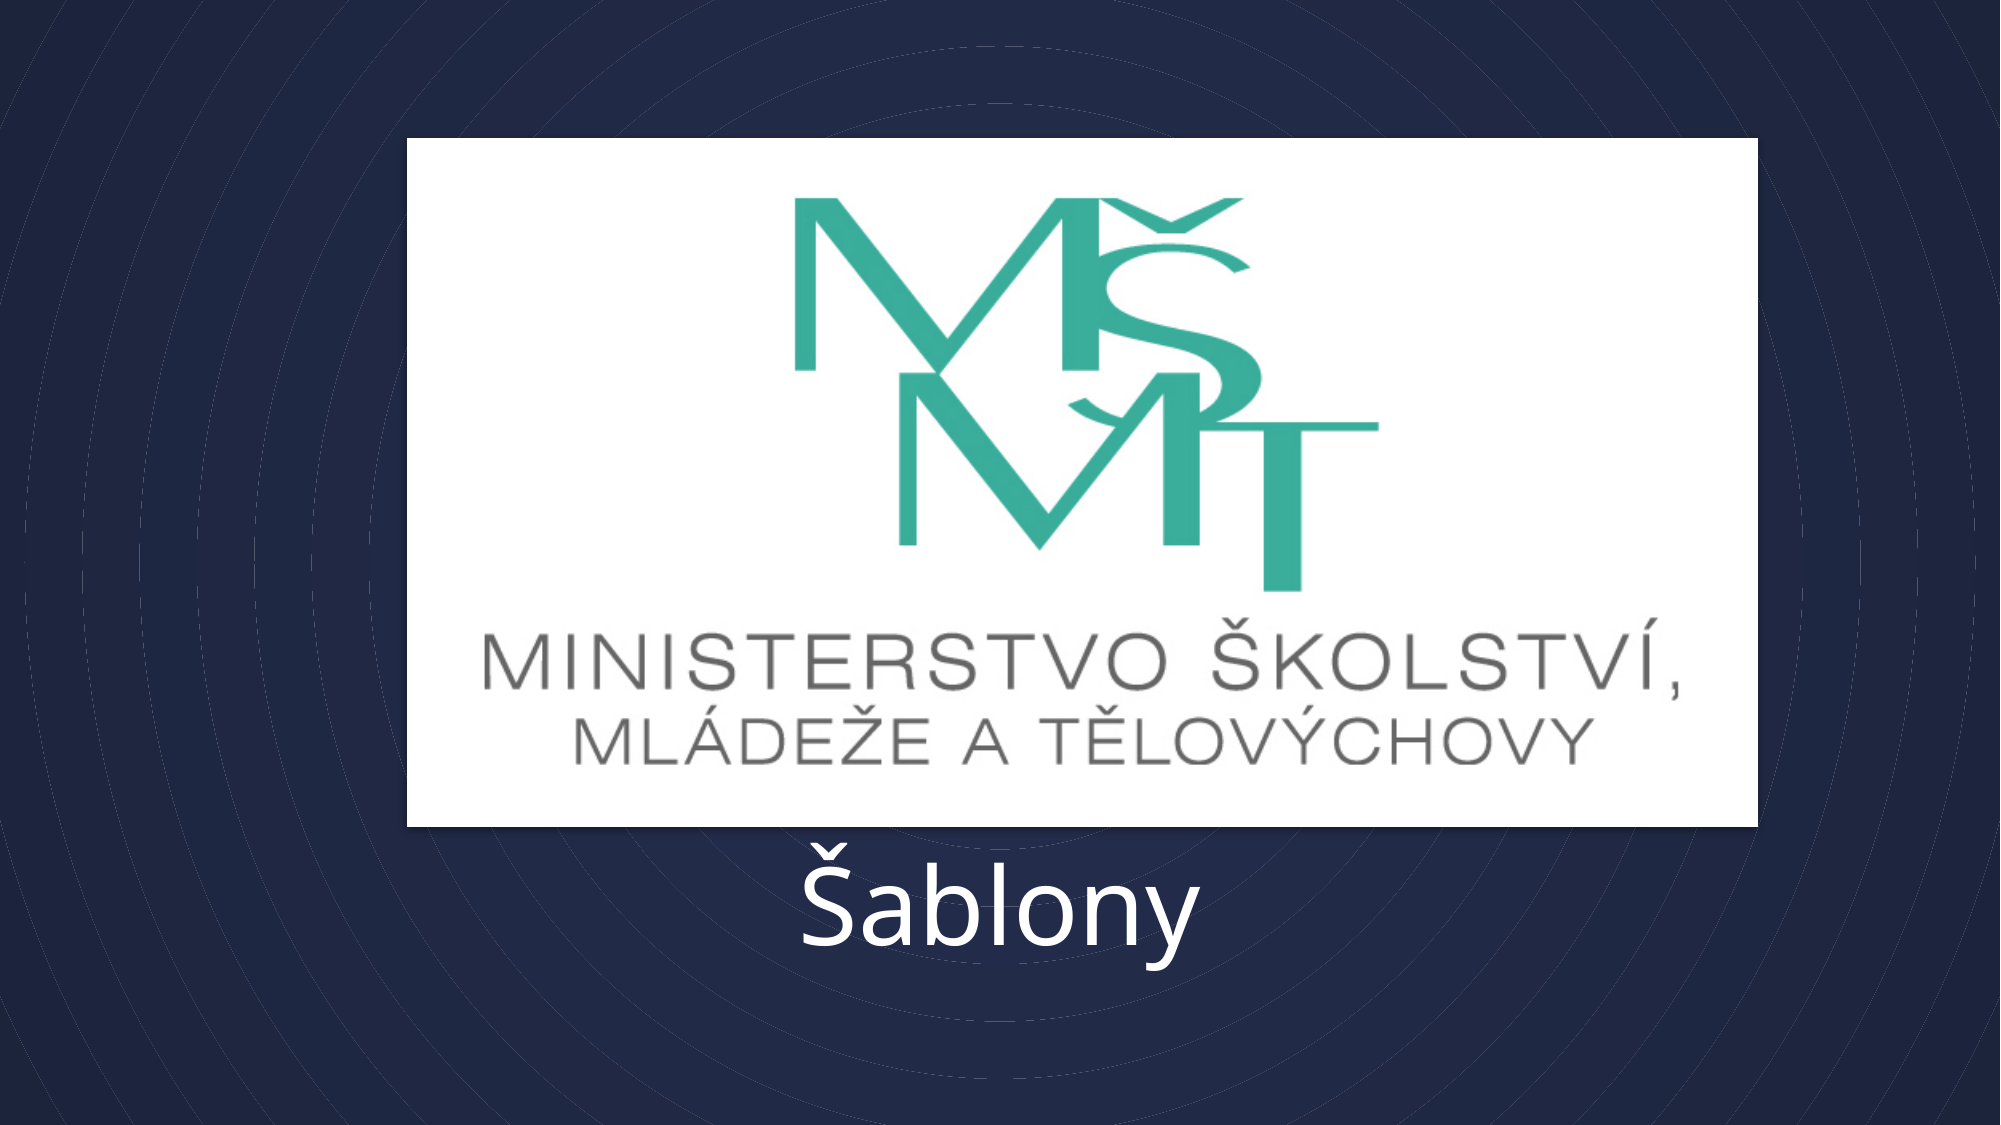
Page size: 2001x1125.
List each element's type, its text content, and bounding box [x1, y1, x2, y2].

title Šablony [249, 550, 1750, 976]
picture [421, 152, 1744, 813]
